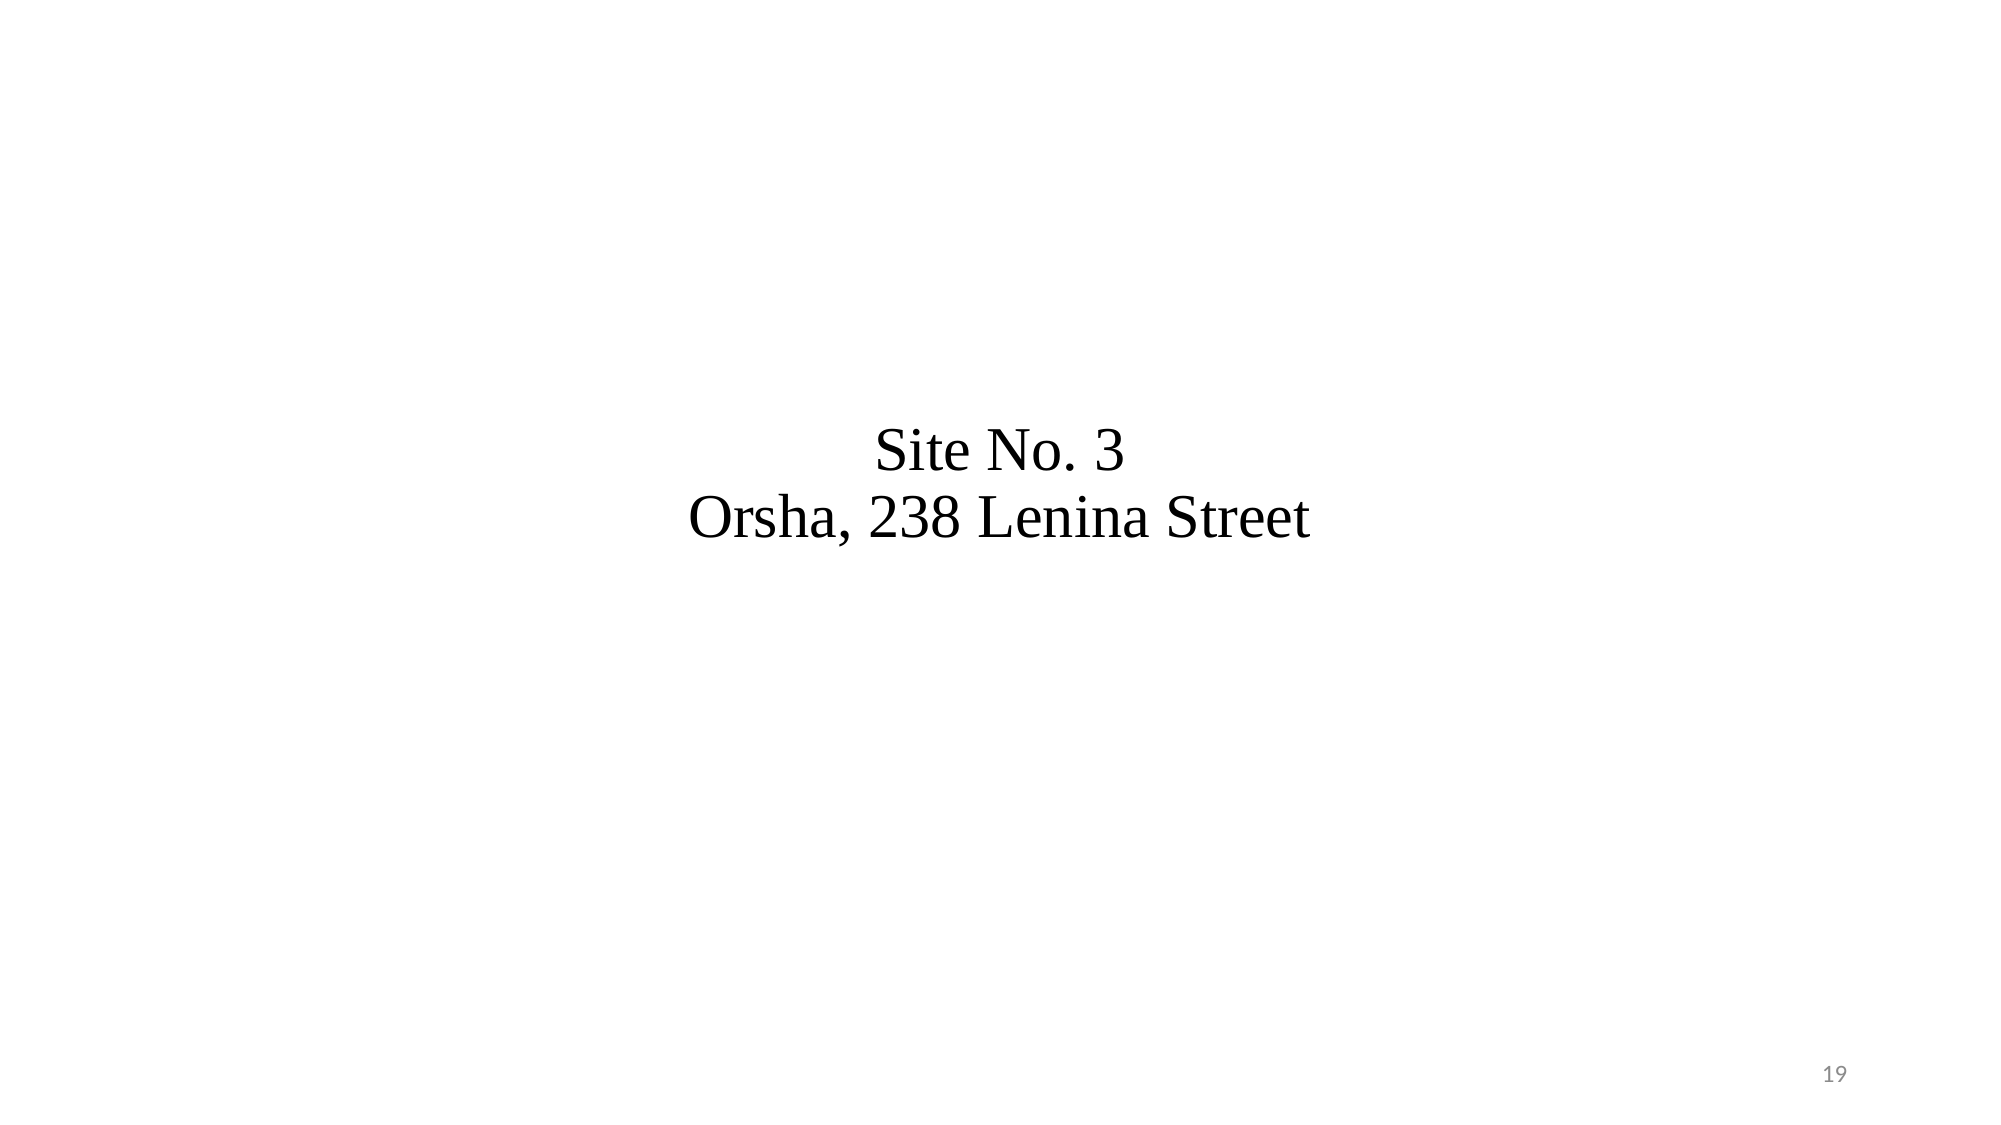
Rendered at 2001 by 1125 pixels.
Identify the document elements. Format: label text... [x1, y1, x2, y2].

title Site No. 3 Orsha, 238 Lenina Street [137, 408, 1863, 627]
slide_number 19 [1412, 1042, 1863, 1103]
